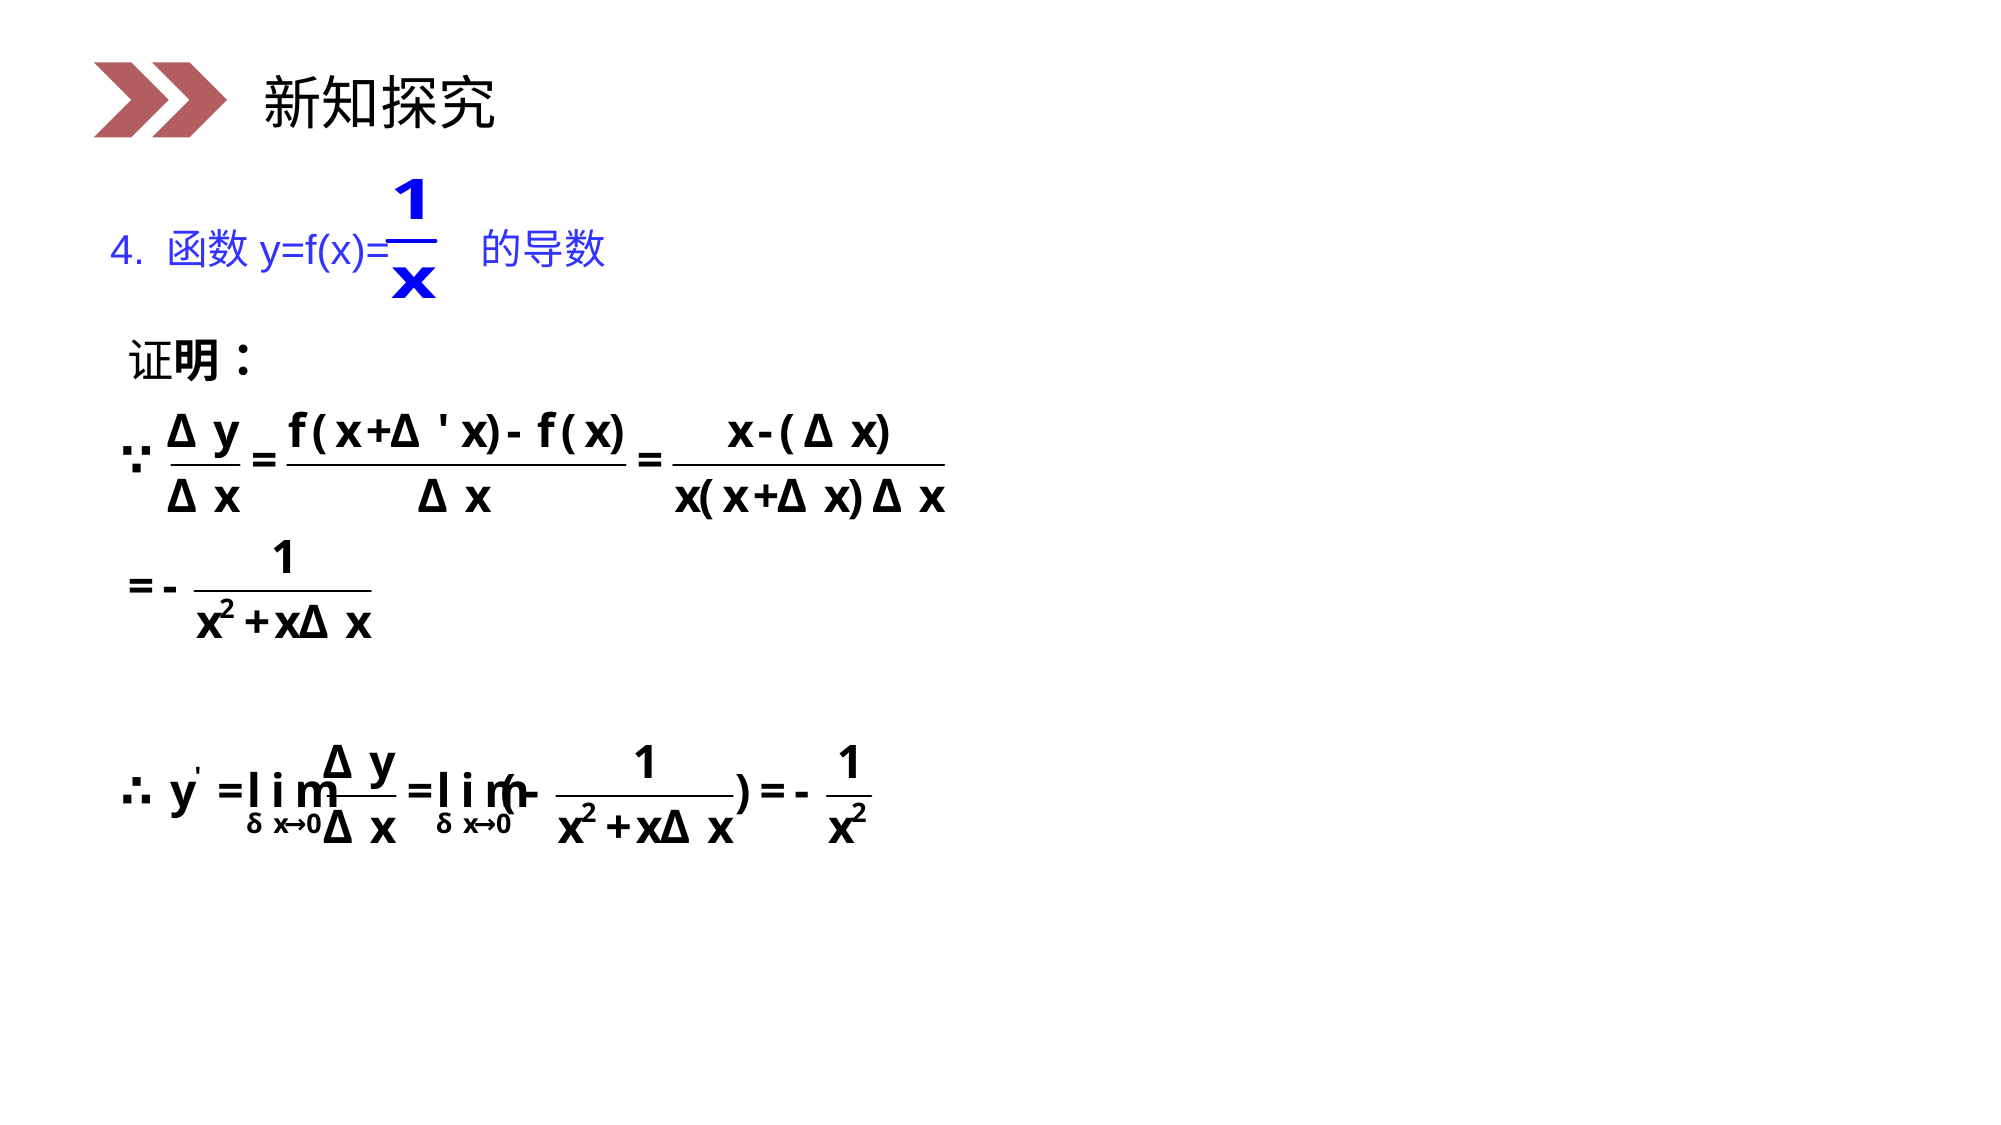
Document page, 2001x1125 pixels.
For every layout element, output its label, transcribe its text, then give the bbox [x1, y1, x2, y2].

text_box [121, 331, 953, 934]
text_box 新知探究 [248, 66, 1088, 137]
text_box 4. 函数y=f(x)= 的导数 [95, 215, 374, 281]
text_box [374, 165, 454, 311]
text_box 4. 函数y=f(x)= 的导数 [454, 215, 621, 281]
